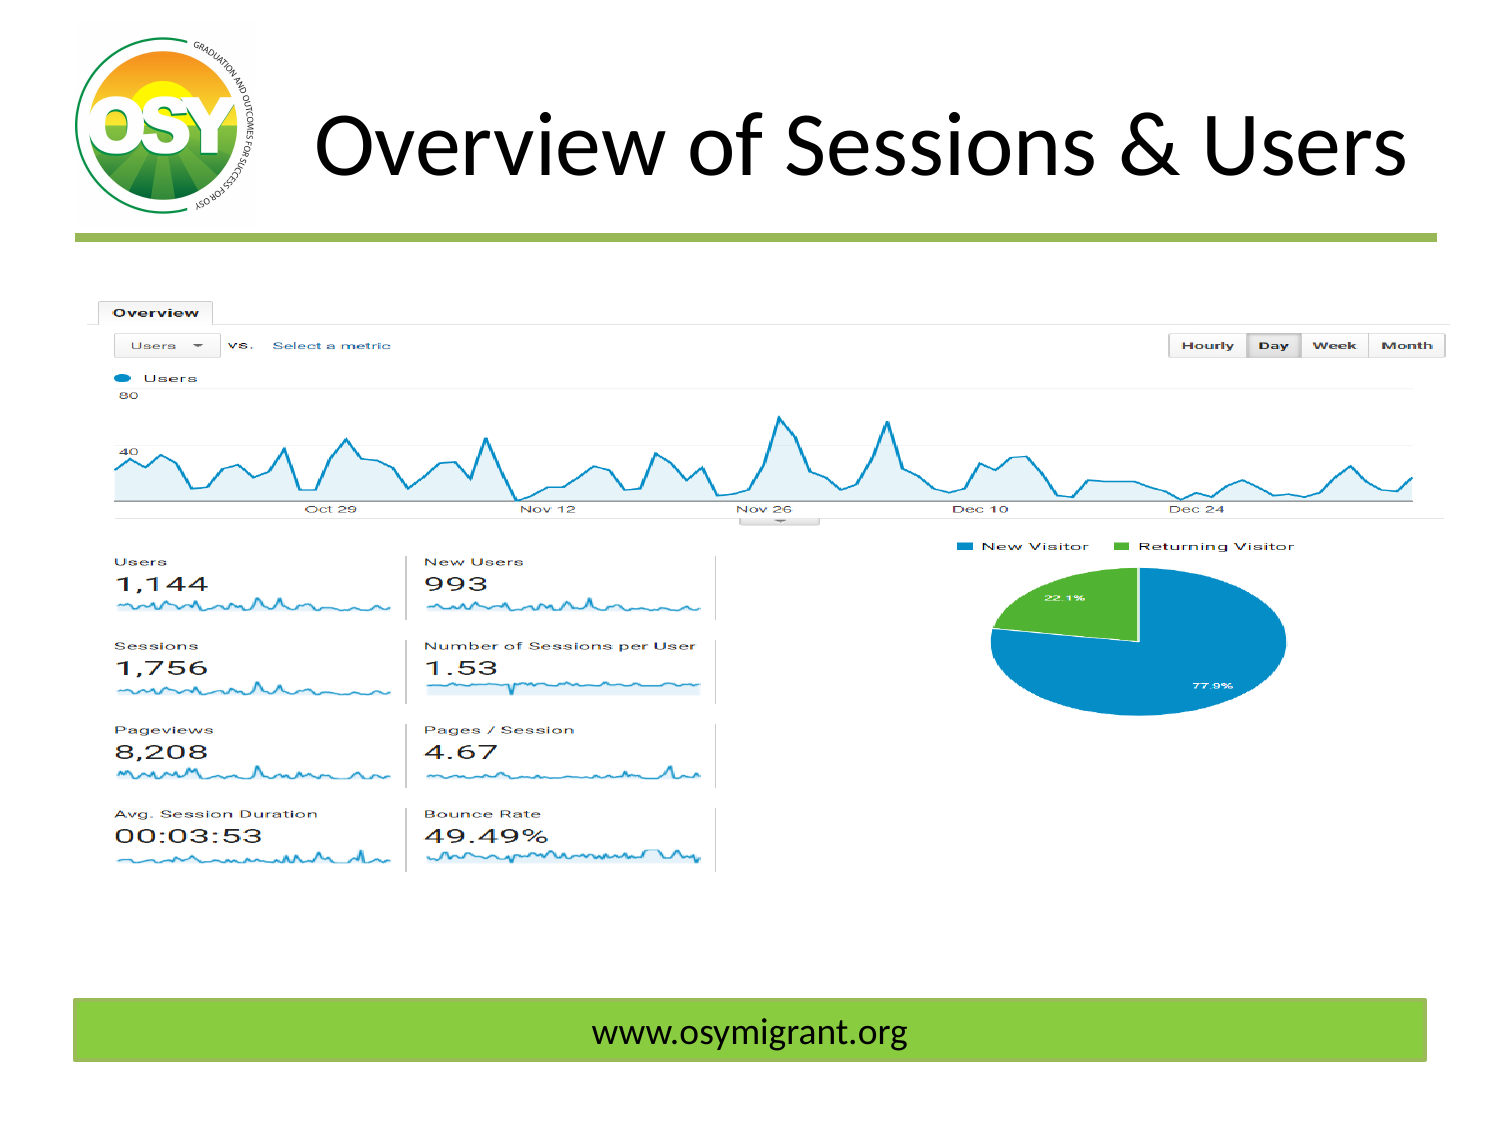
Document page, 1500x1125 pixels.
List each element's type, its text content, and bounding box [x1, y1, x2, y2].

text_box www.osymigrant.org [73, 998, 1427, 1062]
picture [74, 19, 255, 227]
title Overview of Sessions & Users [255, 45, 1425, 233]
picture [87, 299, 1451, 902]
